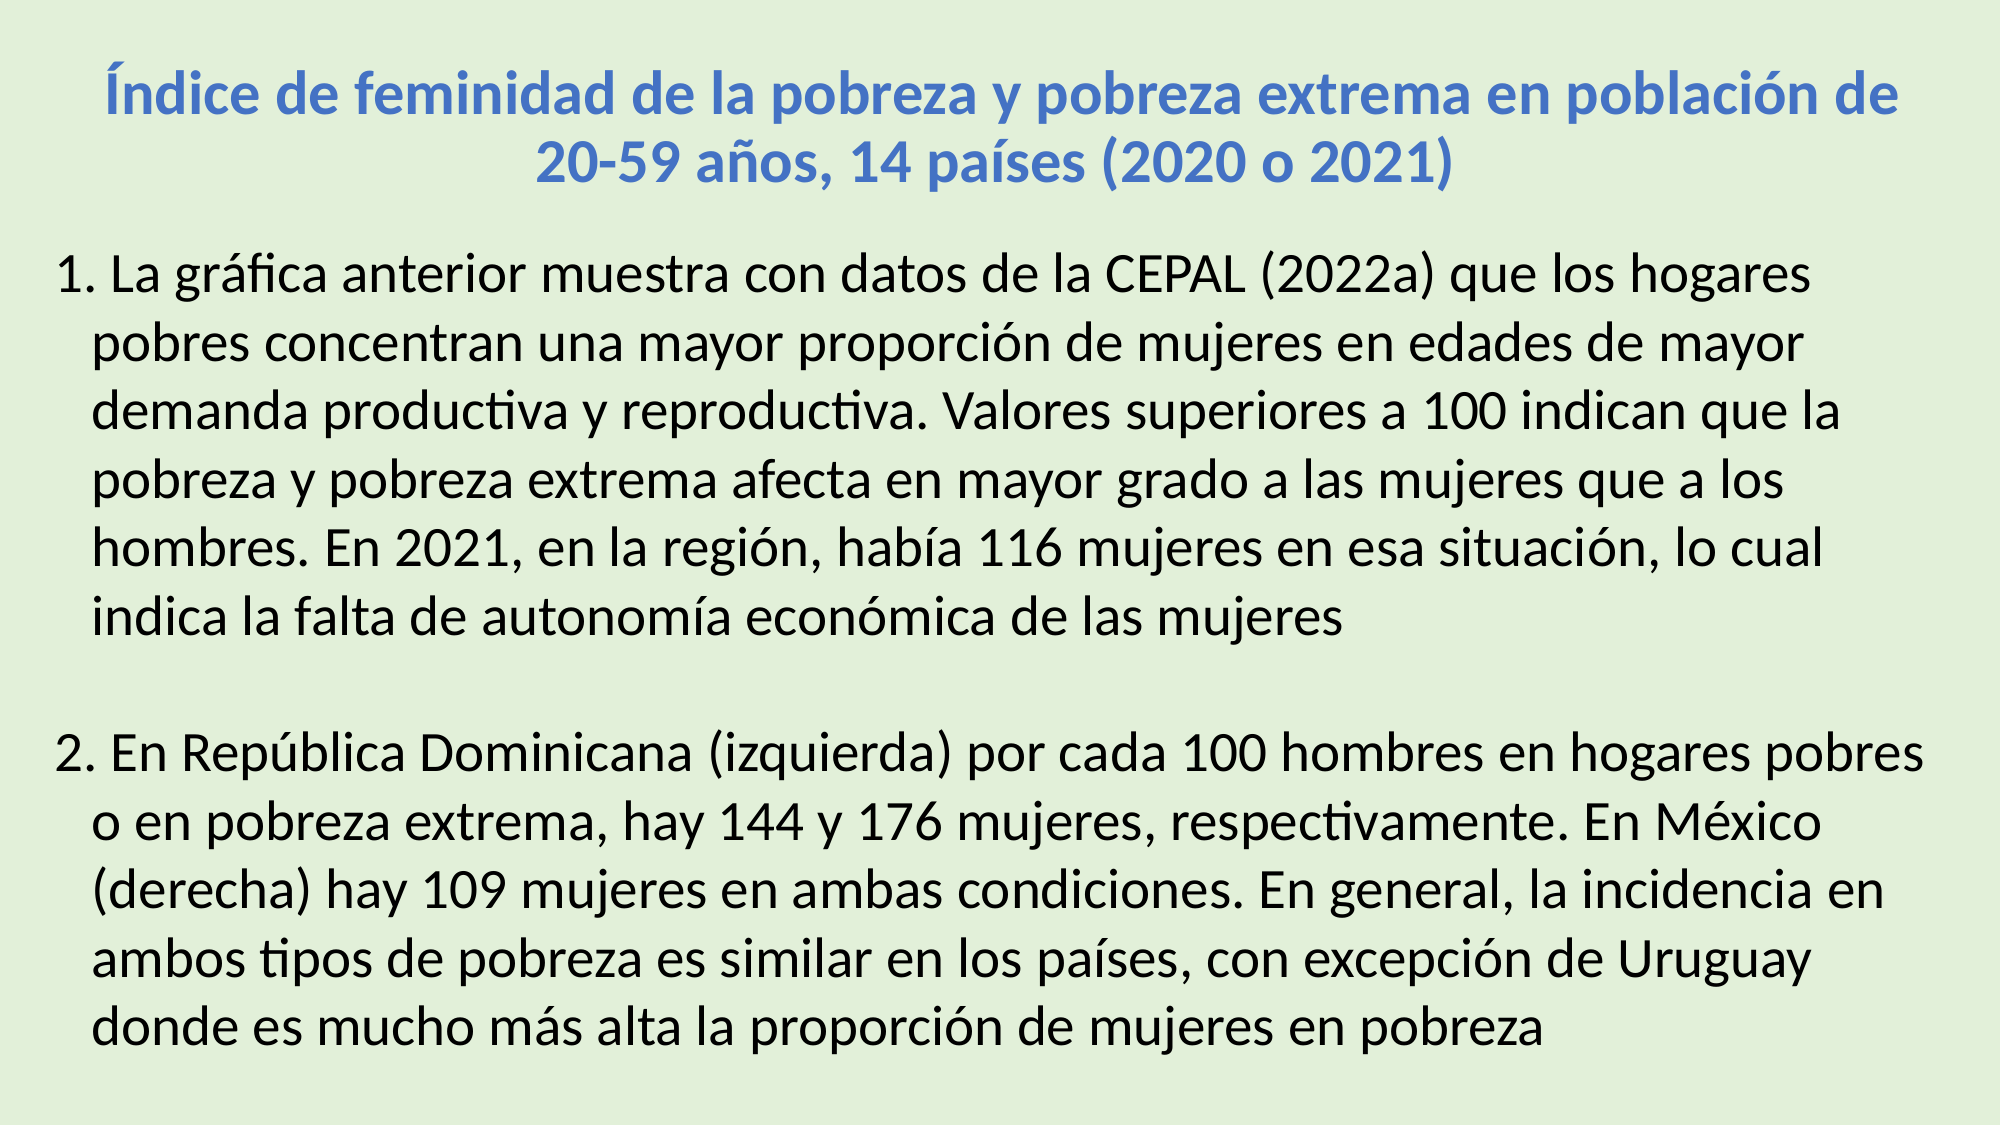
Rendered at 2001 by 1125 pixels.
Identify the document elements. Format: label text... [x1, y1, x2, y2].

title Índice de feminidad de la pobreza y pobreza extrema en población de 20-59 años, 14 países (2020 o 2021) [58, 59, 1949, 197]
list La gráfica anterior muestra con datos de la CEPAL (2022a) que los hogares pobres concentran una mayor proporción de mujeres en edades de mayor demanda productiva y reproductiva. Valores superiores a 100 indican que la pobreza y pobreza extrema afecta en mayor grado a las mujeres que a los hombres. En 2021, en la región, había 116 mujeres en esa situación, lo cual indica la falta de autonomía económica de las mujeres En República Dominicana (izquierda) por cada 100 hombres en hogares pobres o en pobreza extrema, hay 144 y 176 mujeres, respectivamente. En México (derecha) hay 109 mujeres en ambas condiciones. En general, la incidencia en ambos tipos de pobreza es similar en los países, con excepción de Uruguay donde es mucho más alta la proporción de mujeres en pobreza [39, 228, 1949, 1066]
